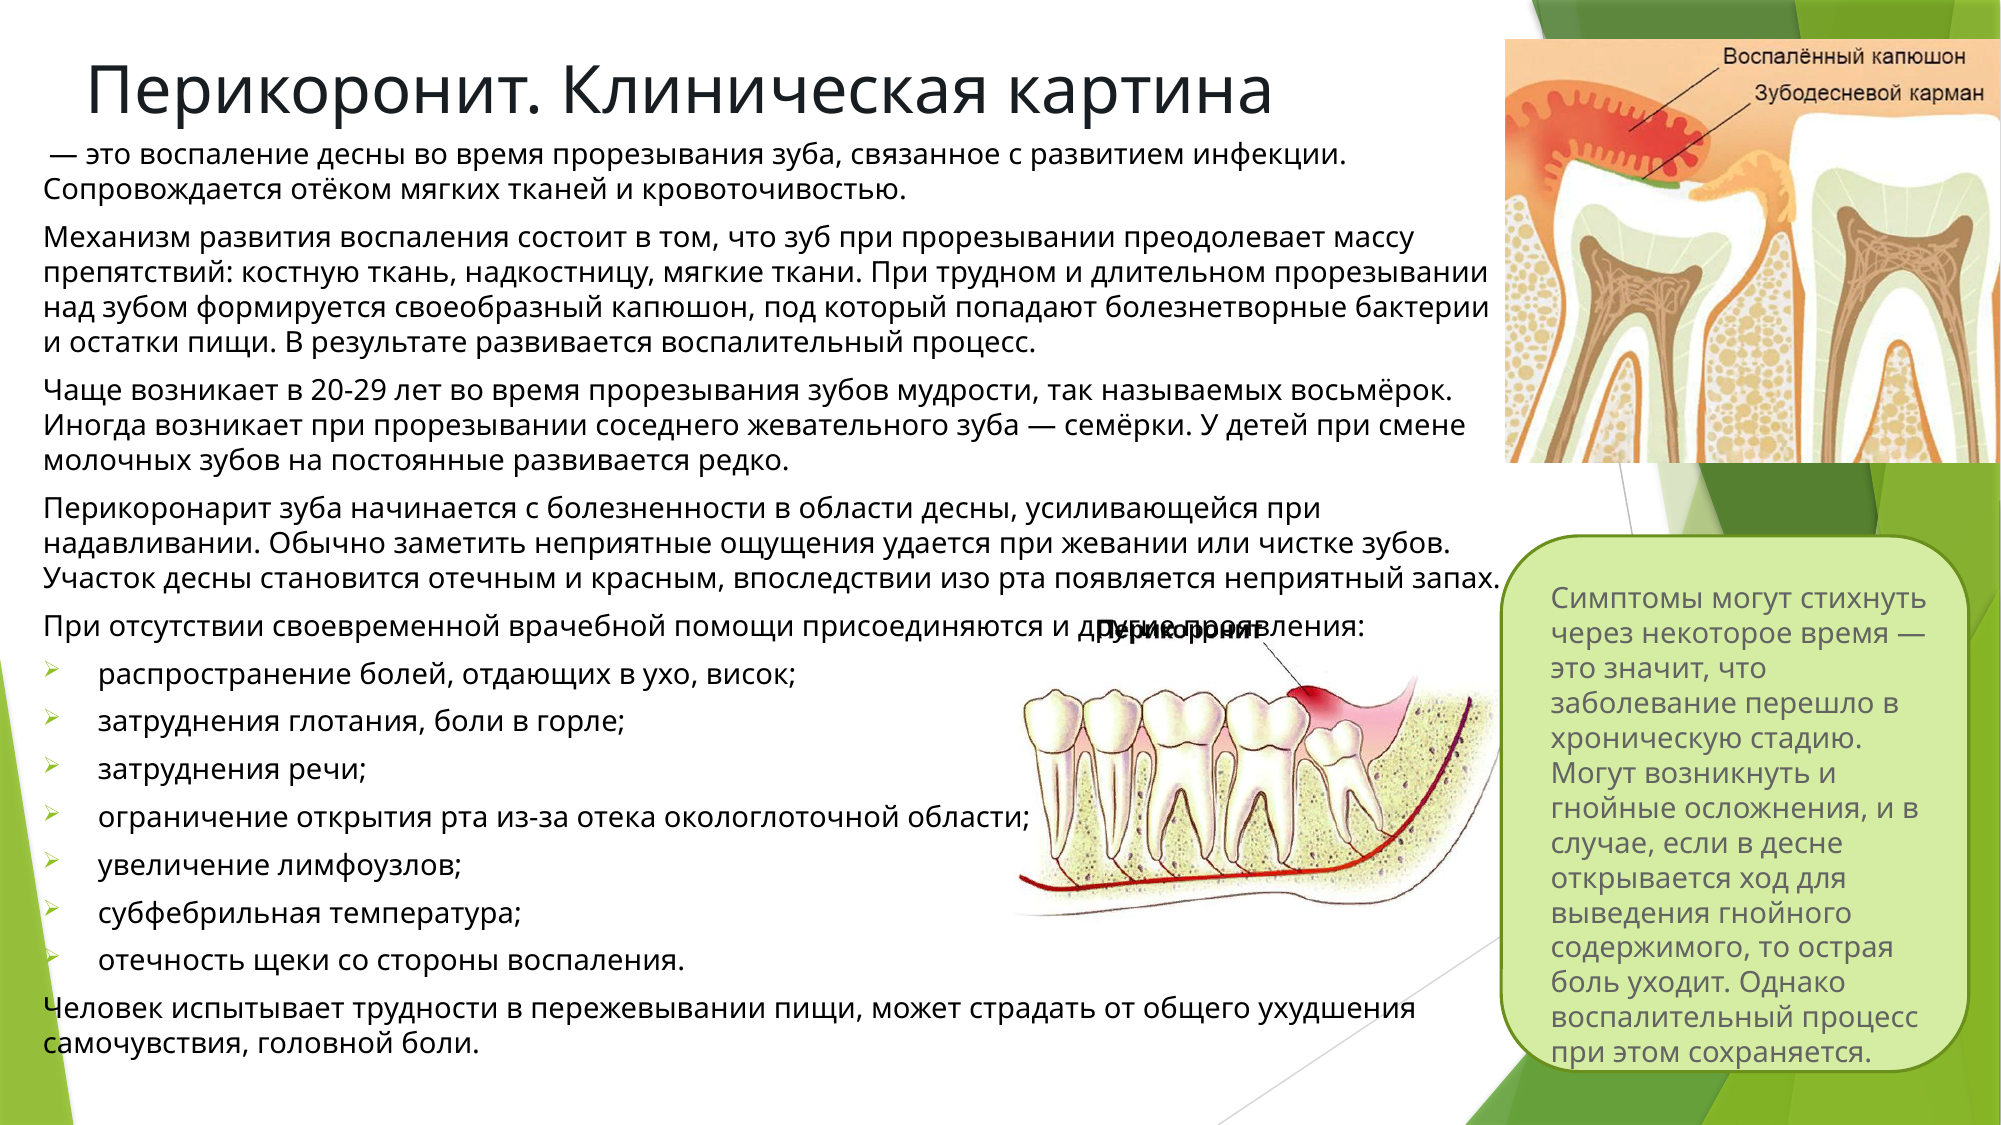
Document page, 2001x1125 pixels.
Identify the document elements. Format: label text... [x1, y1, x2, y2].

picture [1505, 39, 2000, 463]
picture [990, 611, 1521, 923]
text_box [1499, 534, 1971, 1060]
title Перикоронит. Клиническая картина [70, 39, 1482, 127]
list — это воспаление десны во время прорезывания зуба, связанное с развитием инфекции. Сопровождается отёком мягких тканей и кровоточивостью. Механизм развития воспаления состоит в том, что зуб при прорезывании преодолевает массу препятствий: костную ткань, надкостницу, мягкие ткани. При трудном и длительном прорезывании над зубом формируется своеобразный капюшон, под который попадают болезнетворные бактерии и остатки пищи. В результате развивается воспалительный процесс. Чаще возникает в 20-29 лет во время прорезывания зубов мудрости, так называемых восьмёрок. Иногда возникает при прорезывании соседнего жевательного зуба — семёрки. У детей при смене молочных зубов на постоянные развивается редко. Перикоронарит зуба начинается с болезненности в области десны, усиливающейся при надавливании. Обычно заметить неприятные ощущения удается при жевании или чистке зубов. Участок десны становится отечным и красным, впоследствии изо рта появляется неприятный запах. При отсутствии своевременной врачебной помощи присоединяются и другие проявления: распространение болей, отдающих в ухо, висок; затруднения глотания, боли в горле; затруднения речи; ограничение открытия рта из-за отека окологлоточной области; увеличение лимфоузлов; субфебрильная температура; отечность щеки со стороны воспаления. Человек испытывает трудности в пережевывании пищи, может страдать от общего ухудшения самочувствия, головной боли. [27, 127, 1525, 1096]
text_box Симптомы могут стихнуть через некоторое время — это значит, что заболевание перешло в хроническую стадию. Могут возникнуть и гнойные осложнения, и в случае, если в десне открывается ход для выведения гнойного содержимого, то острая боль уходит. Однако воспалительный процесс при этом сохраняется. [1535, 571, 1954, 1125]
